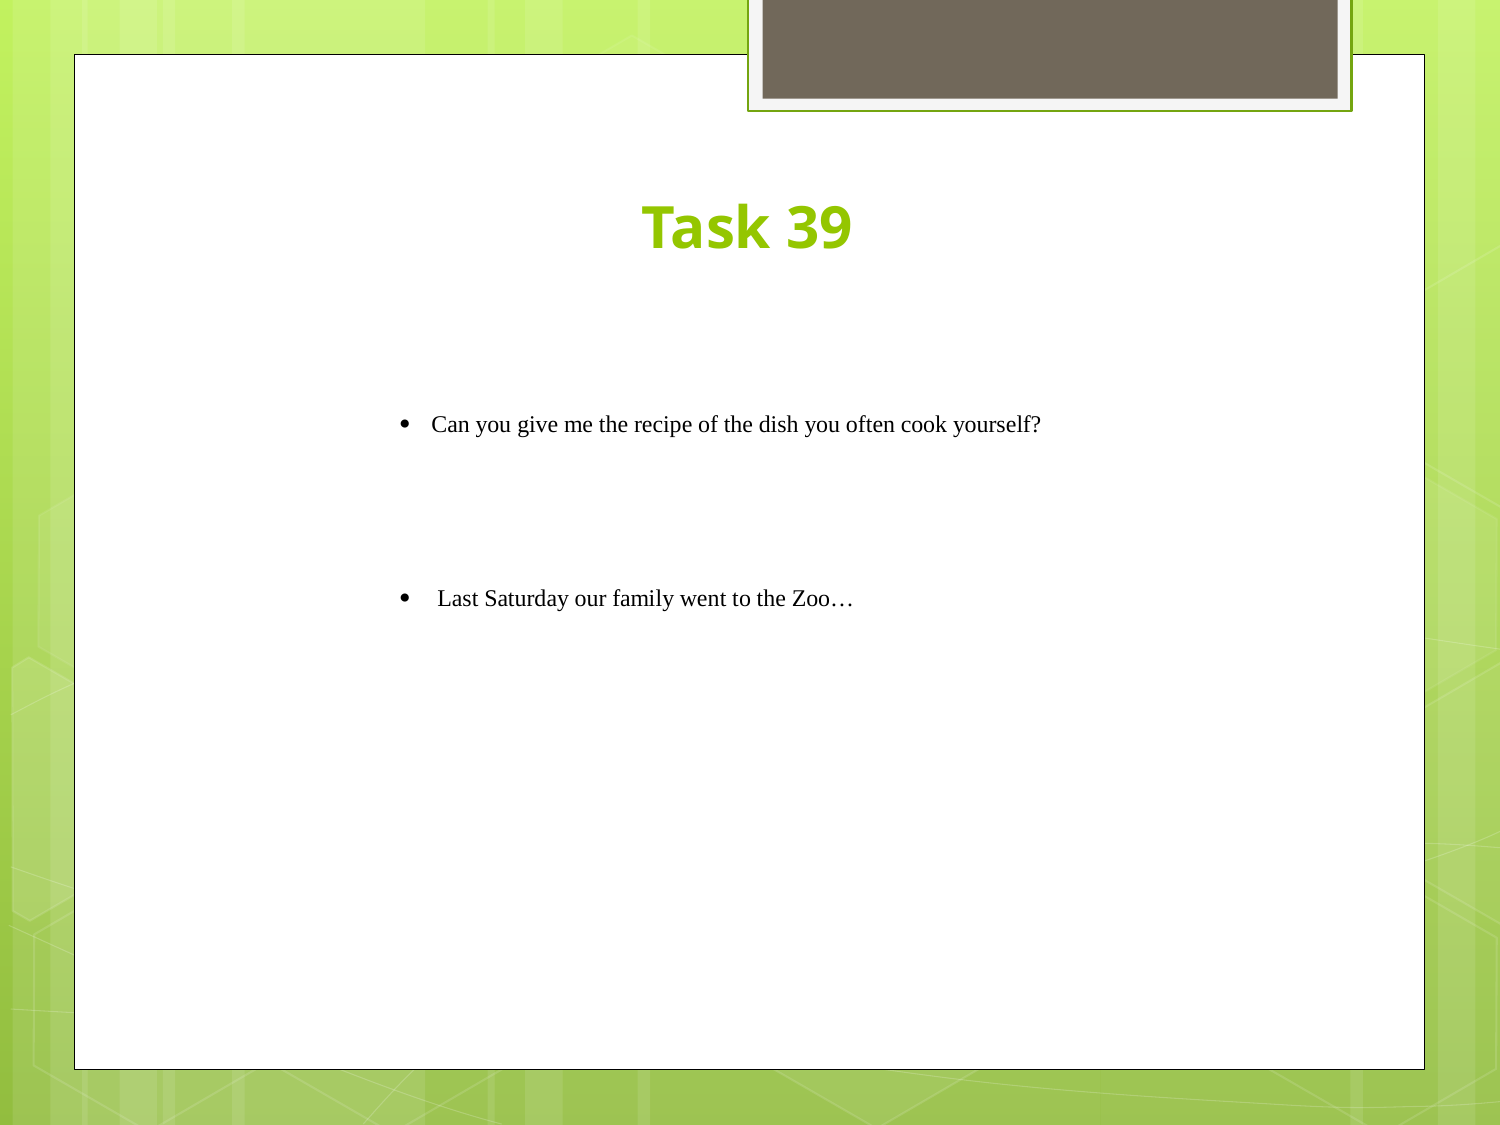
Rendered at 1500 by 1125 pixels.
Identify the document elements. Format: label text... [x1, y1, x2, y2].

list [370, 409, 1168, 629]
title Task 39 [171, 168, 1324, 268]
